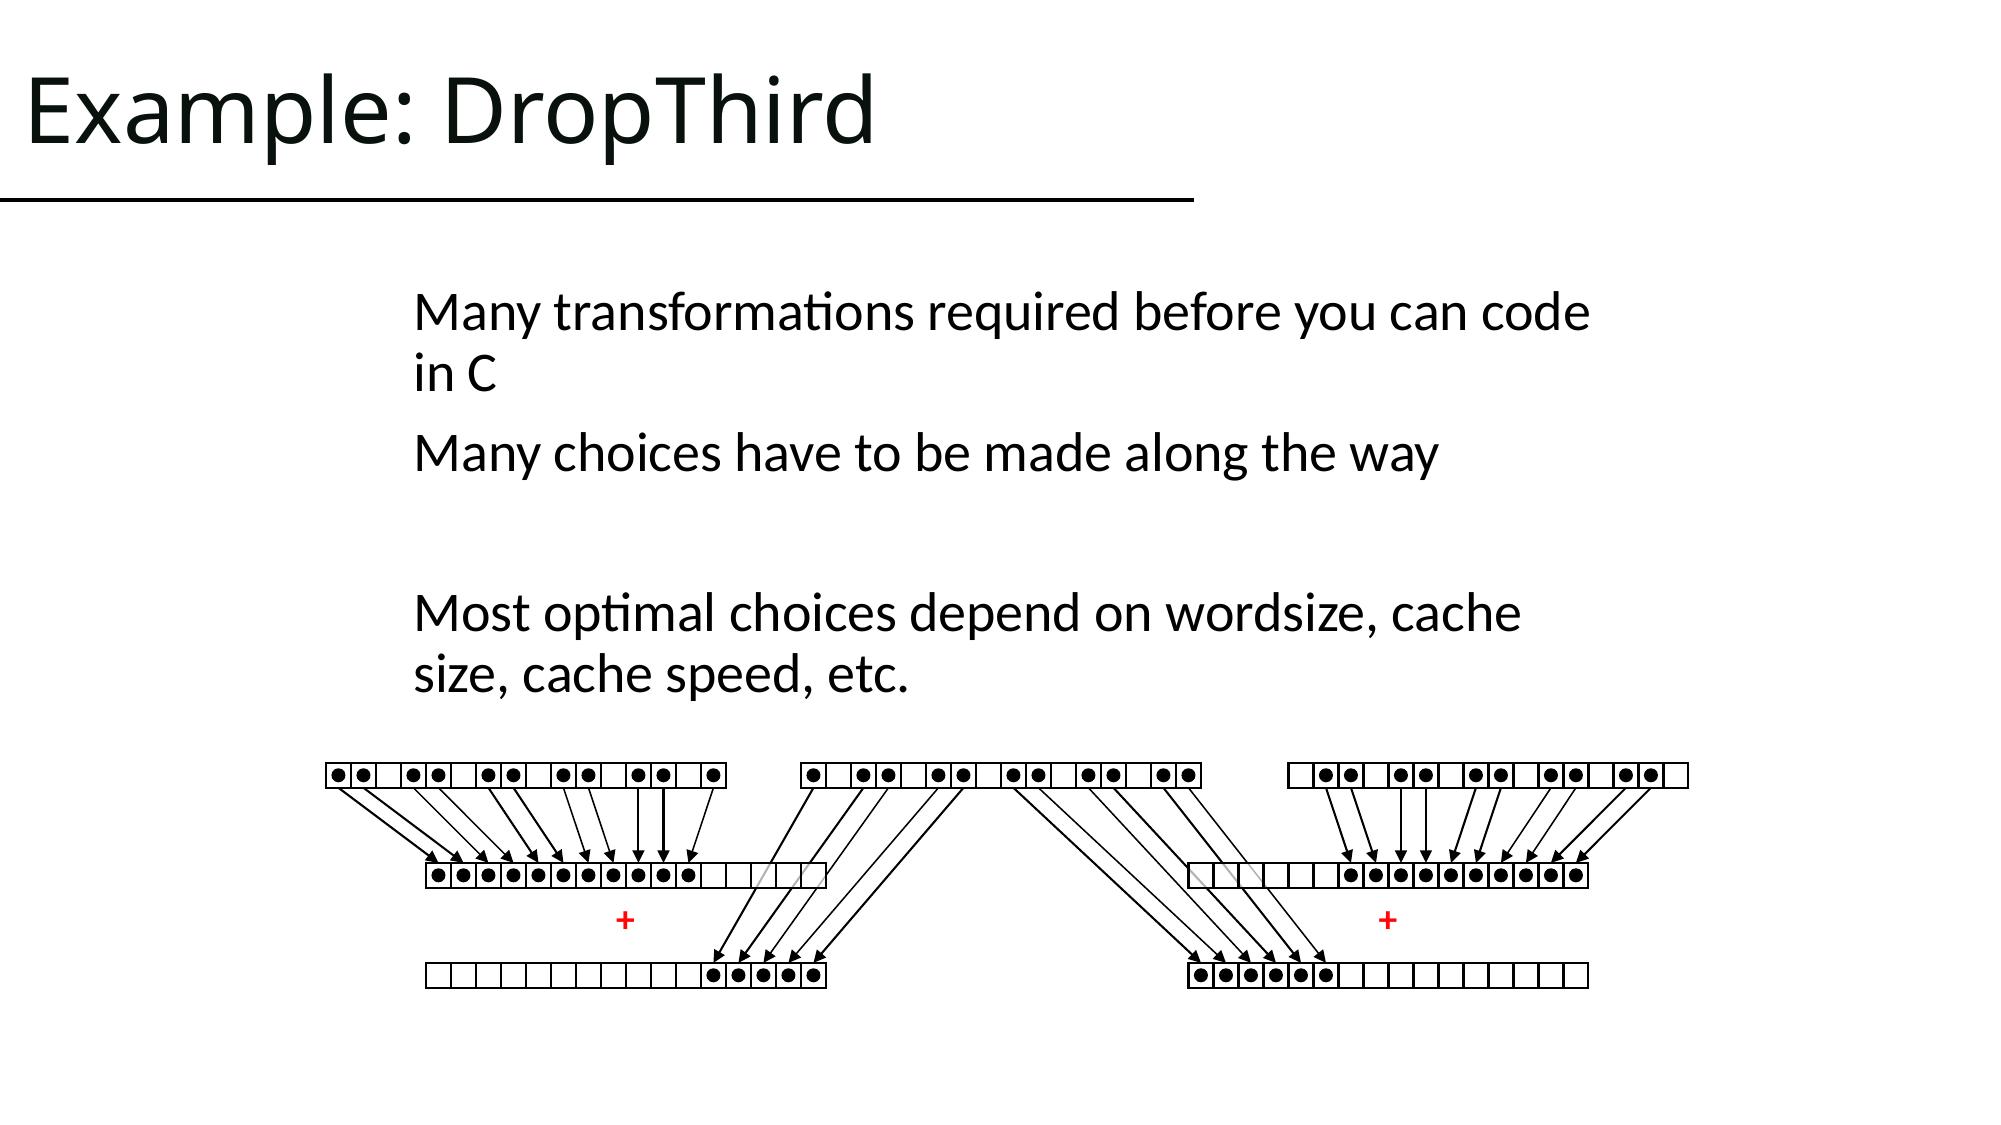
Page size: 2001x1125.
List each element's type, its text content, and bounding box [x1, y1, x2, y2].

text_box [325, 762, 1689, 989]
title Example: DropThird [8, 4, 1136, 223]
list Many transformations required before you can code in C Many choices have to be made along the way Most optimal choices depend on wordsize, cache size, cache speed, etc. [362, 275, 1638, 713]
